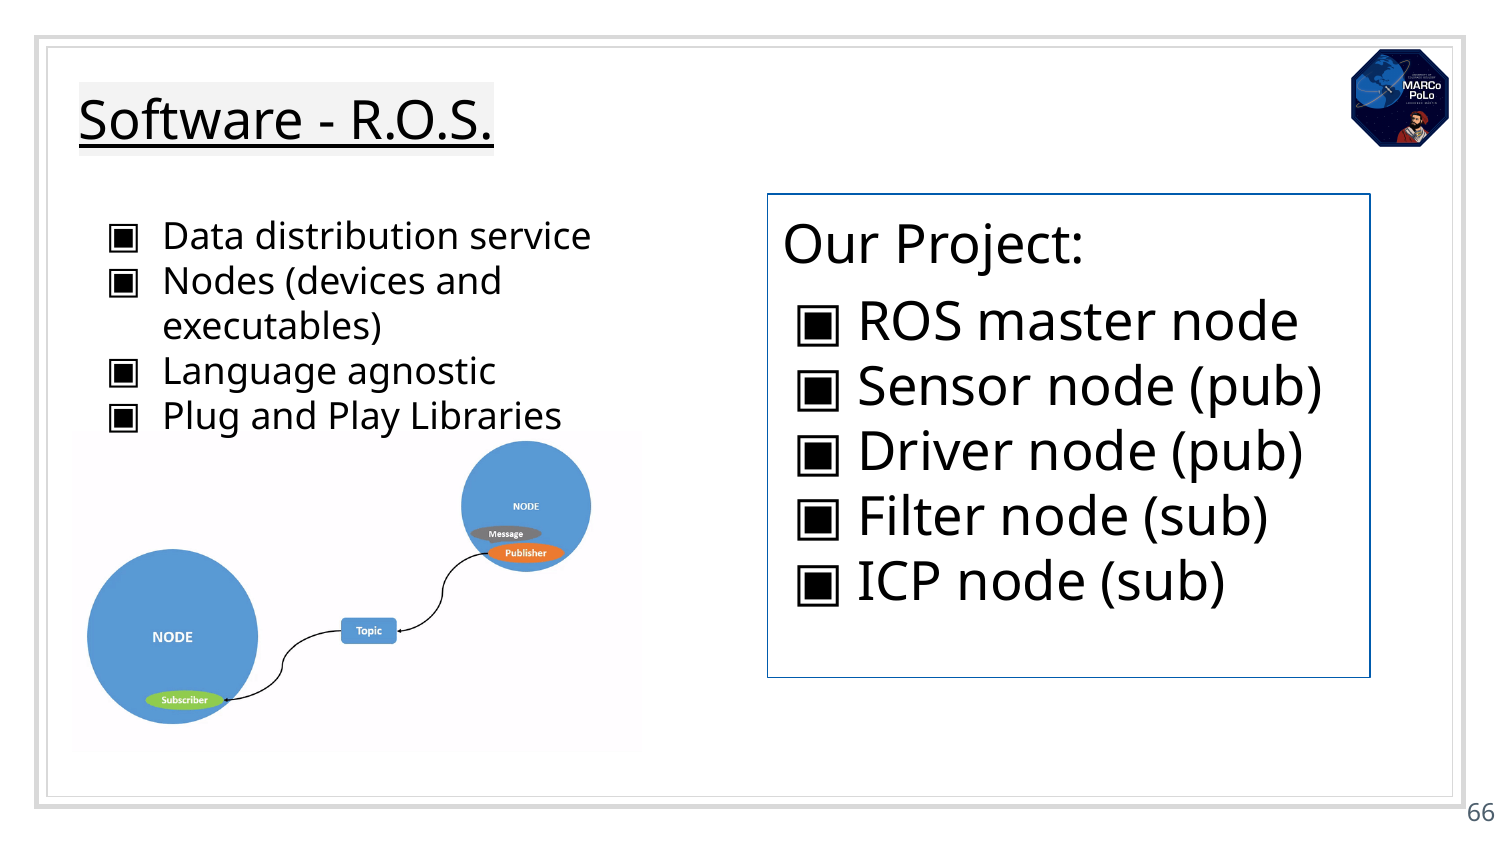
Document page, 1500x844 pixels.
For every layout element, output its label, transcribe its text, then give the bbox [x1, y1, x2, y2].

list Our Project: ROS master node Sensor node (pub) Driver node (pub) Filter node (sub) ICP node (sub) [767, 194, 1370, 678]
slide_number 66 [1436, 780, 1500, 844]
text_box Data distribution service Nodes (devices and executables) Language agnostic Plug and Play Libraries [72, 196, 642, 431]
picture [71, 431, 642, 752]
text_box [423, 180, 1152, 267]
picture [1351, 49, 1449, 147]
title Software - R.O.S. [63, 55, 1437, 181]
